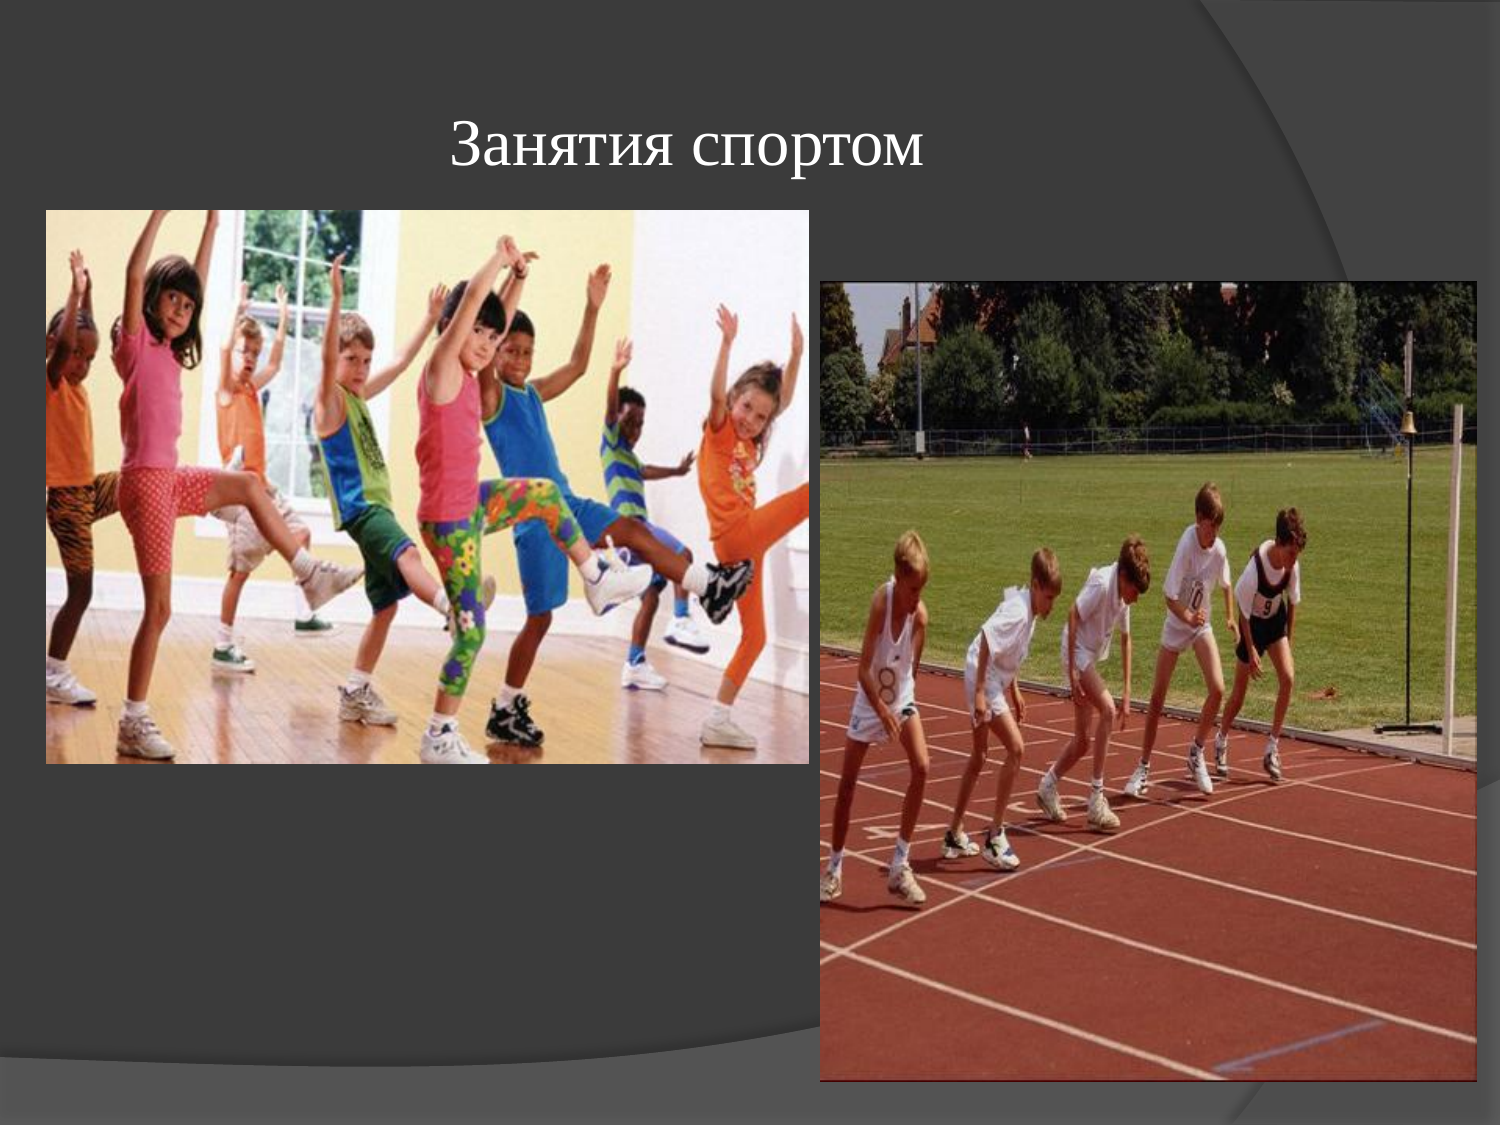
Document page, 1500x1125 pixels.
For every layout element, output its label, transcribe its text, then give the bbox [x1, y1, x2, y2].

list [46, 210, 809, 765]
picture [820, 280, 1477, 1082]
title Занятия спортом [75, 45, 1300, 233]
